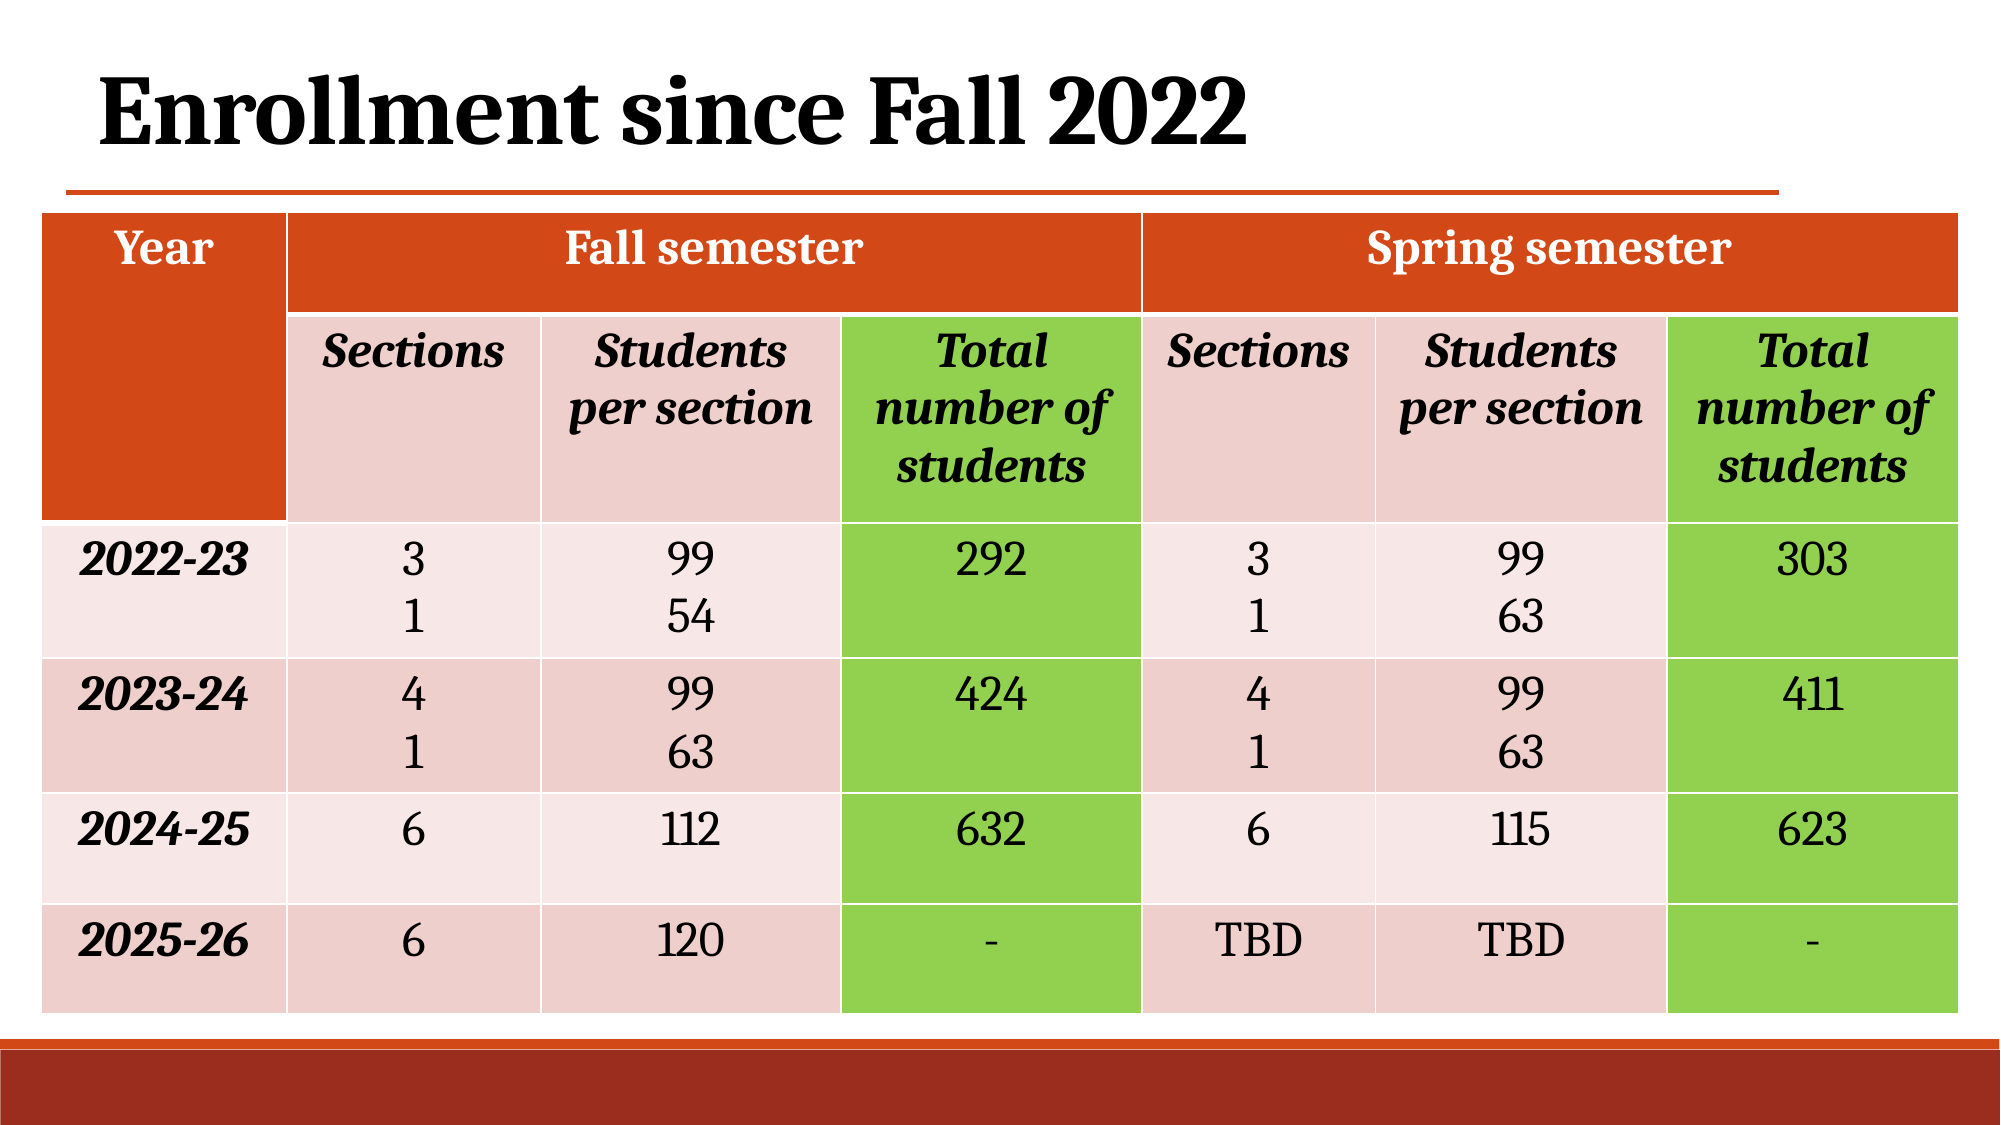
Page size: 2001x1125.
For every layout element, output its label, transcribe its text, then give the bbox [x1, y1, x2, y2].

table_cell 6 [288, 794, 540, 903]
table_cell 424 [842, 659, 1141, 792]
table_cell 2025-26 [42, 905, 286, 1013]
table_header Year [42, 213, 286, 520]
table_cell 2024-25 [42, 794, 286, 903]
table_header Spring semester [1143, 213, 1958, 312]
table_cell Sections [288, 317, 540, 522]
table_cell 6 [1143, 794, 1375, 903]
table_cell TBD [1143, 905, 1375, 1013]
table_cell 99 63 [1376, 659, 1666, 792]
table_cell 99 63 [1376, 524, 1666, 657]
table_cell Total number of students [1668, 317, 1958, 522]
table_cell Sections [1143, 317, 1375, 522]
table_cell 99 54 [542, 524, 840, 657]
table_cell 411 [1668, 659, 1958, 792]
table_cell Students per section [542, 317, 840, 522]
table_cell TBD [1376, 905, 1666, 1013]
table_cell 99 63 [542, 659, 840, 792]
table_cell 3 1 [1143, 524, 1375, 657]
table_cell 623 [1668, 794, 1958, 903]
table_cell 292 [842, 524, 1141, 657]
table_cell Students per section [1376, 317, 1666, 522]
table_cell Total number of students [842, 317, 1141, 522]
table_cell 112 [542, 794, 840, 903]
table_cell 6 [288, 905, 540, 1013]
table_cell 4 1 [288, 659, 540, 792]
table_cell 2023-24 [42, 659, 286, 792]
table_cell 115 [1376, 794, 1666, 903]
text_box Enrollment since Fall 2022 [82, 46, 1807, 180]
table_cell 120 [542, 905, 840, 1013]
table_cell - [1668, 905, 1958, 1013]
table_cell 303 [1668, 524, 1958, 657]
table_header Fall semester [288, 213, 1141, 312]
table_cell 632 [842, 794, 1141, 903]
table_cell 2022-23 [42, 526, 286, 657]
table_cell 3 1 [288, 524, 540, 657]
table_cell 4 1 [1143, 659, 1375, 792]
table_cell - [842, 905, 1141, 1013]
